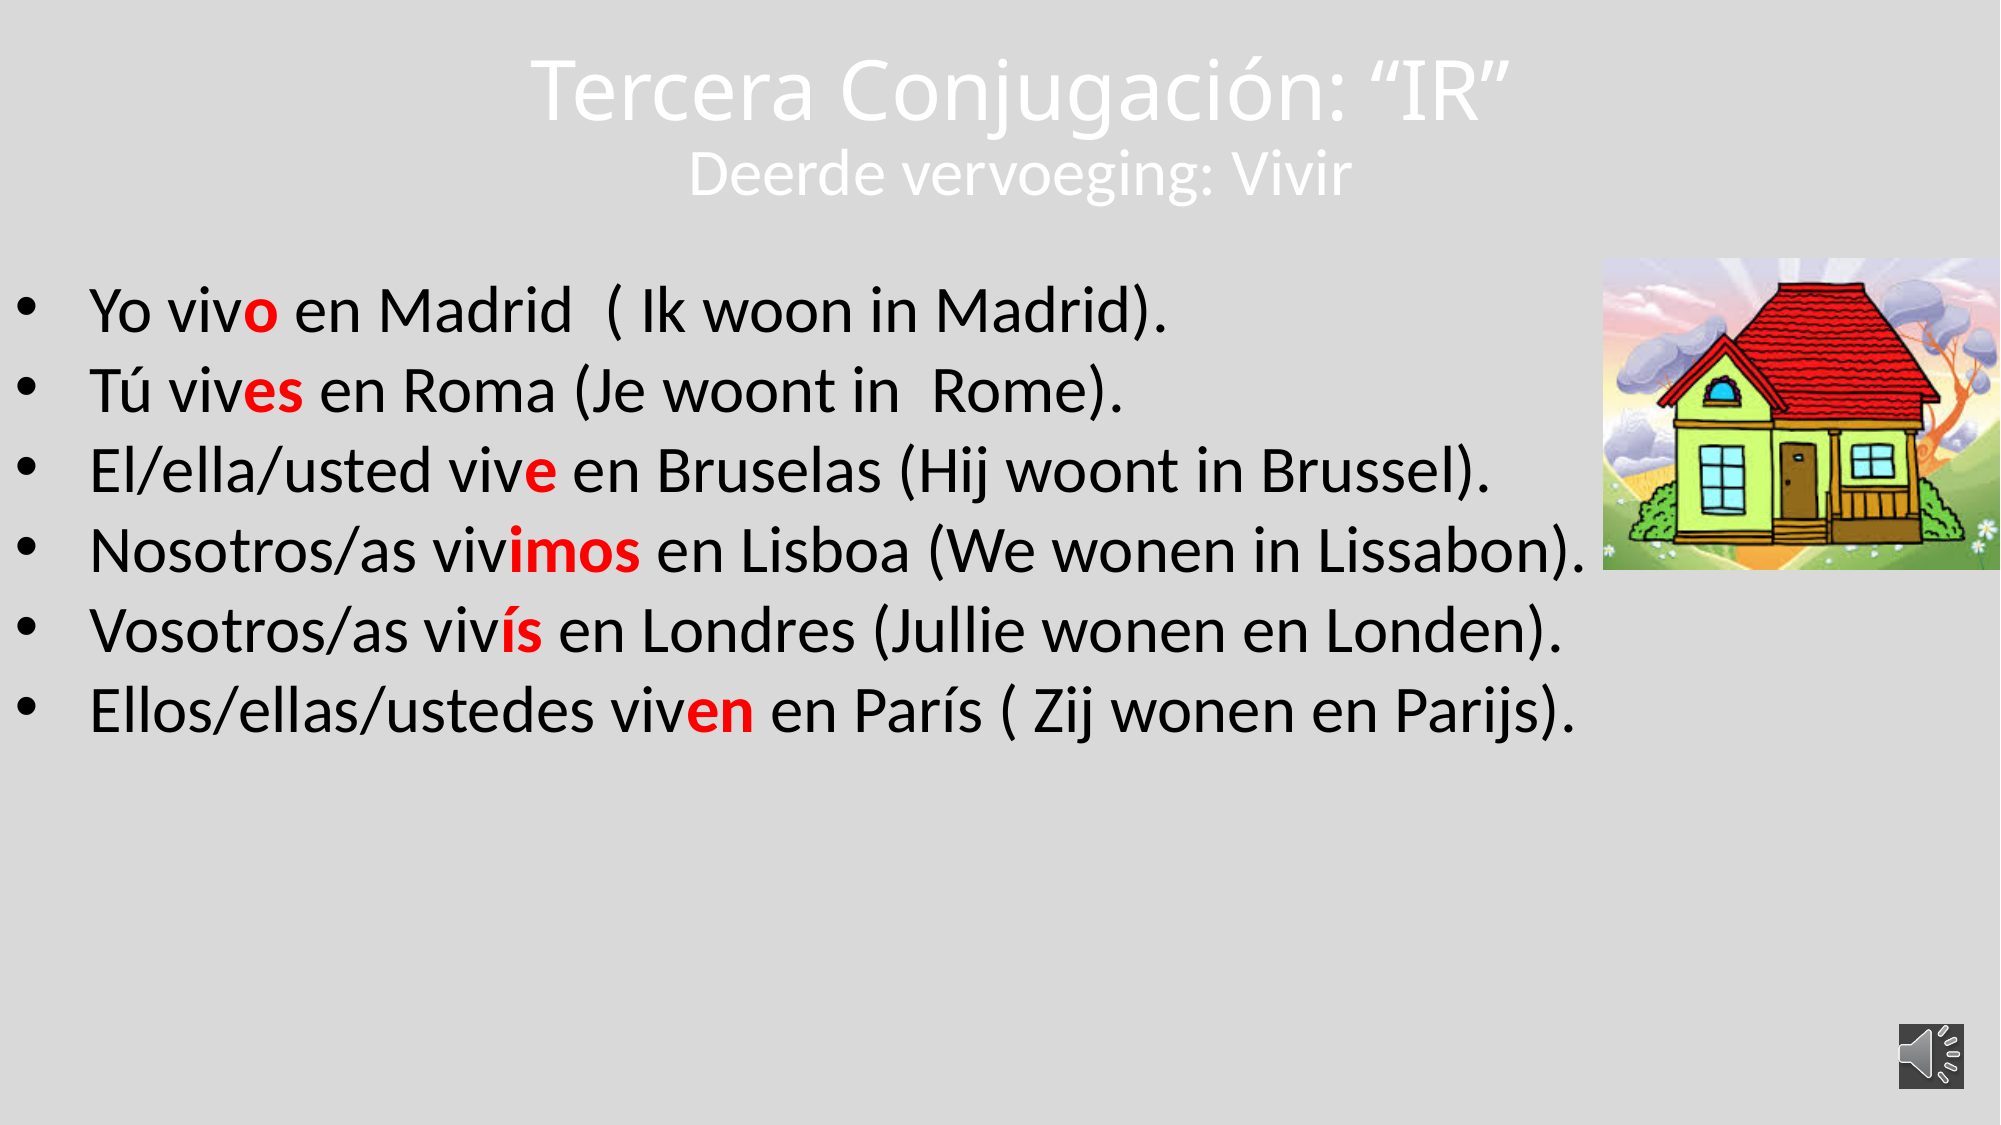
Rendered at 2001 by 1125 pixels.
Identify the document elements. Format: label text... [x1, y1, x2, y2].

picture [1603, 258, 2000, 570]
title Tercera Conjugación: “IR” Deerde vervoeging: Vivir [114, 0, 1928, 258]
text_box Yo vivo en Madrid ( Ik woon in Madrid). Tú vives en Roma (Je woont in Rome). El/ella/usted vive en Bruselas (Hij woont in Brussel). Nosotros/as vivimos en Lisboa (We wonen in Lissabon). Vosotros/as vivís en Londres (Jullie wonen en Londen). Ellos/ellas/ustedes viven en París ( Zij wonen en Parijs). [0, 258, 2000, 753]
picture [1897, 1022, 1965, 1090]
